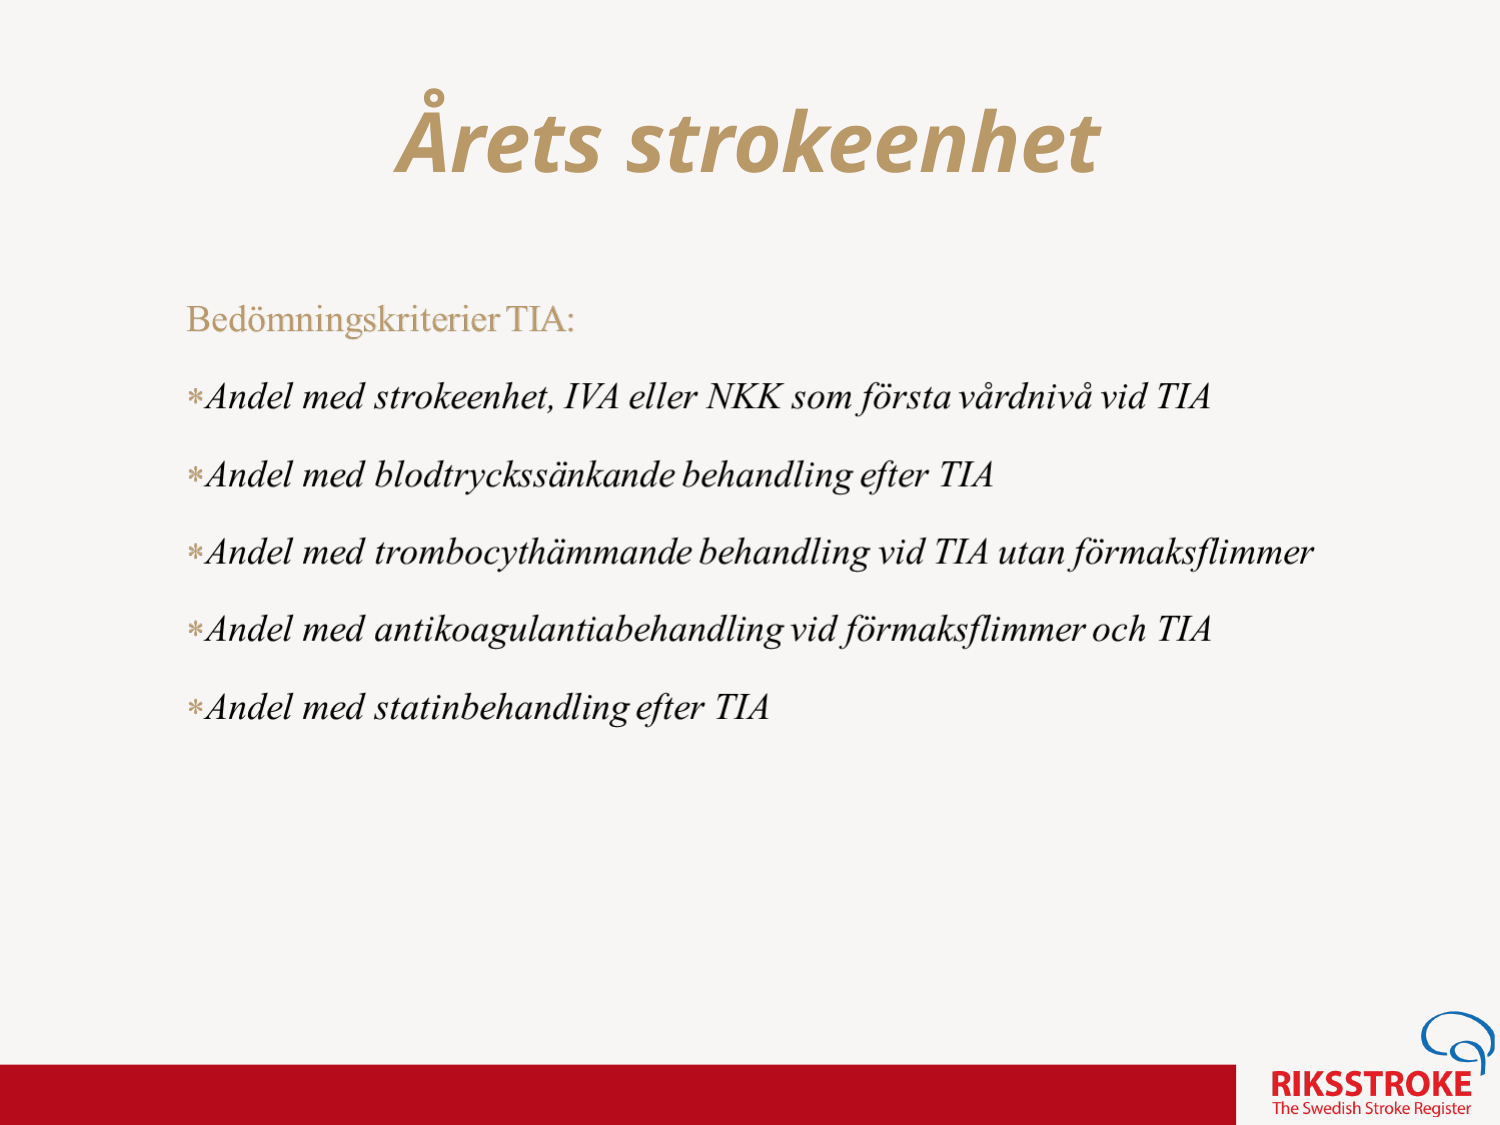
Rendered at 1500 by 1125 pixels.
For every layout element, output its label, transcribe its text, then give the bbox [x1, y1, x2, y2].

title Årets strokeenhet [75, 45, 1425, 233]
picture [163, 282, 1337, 752]
